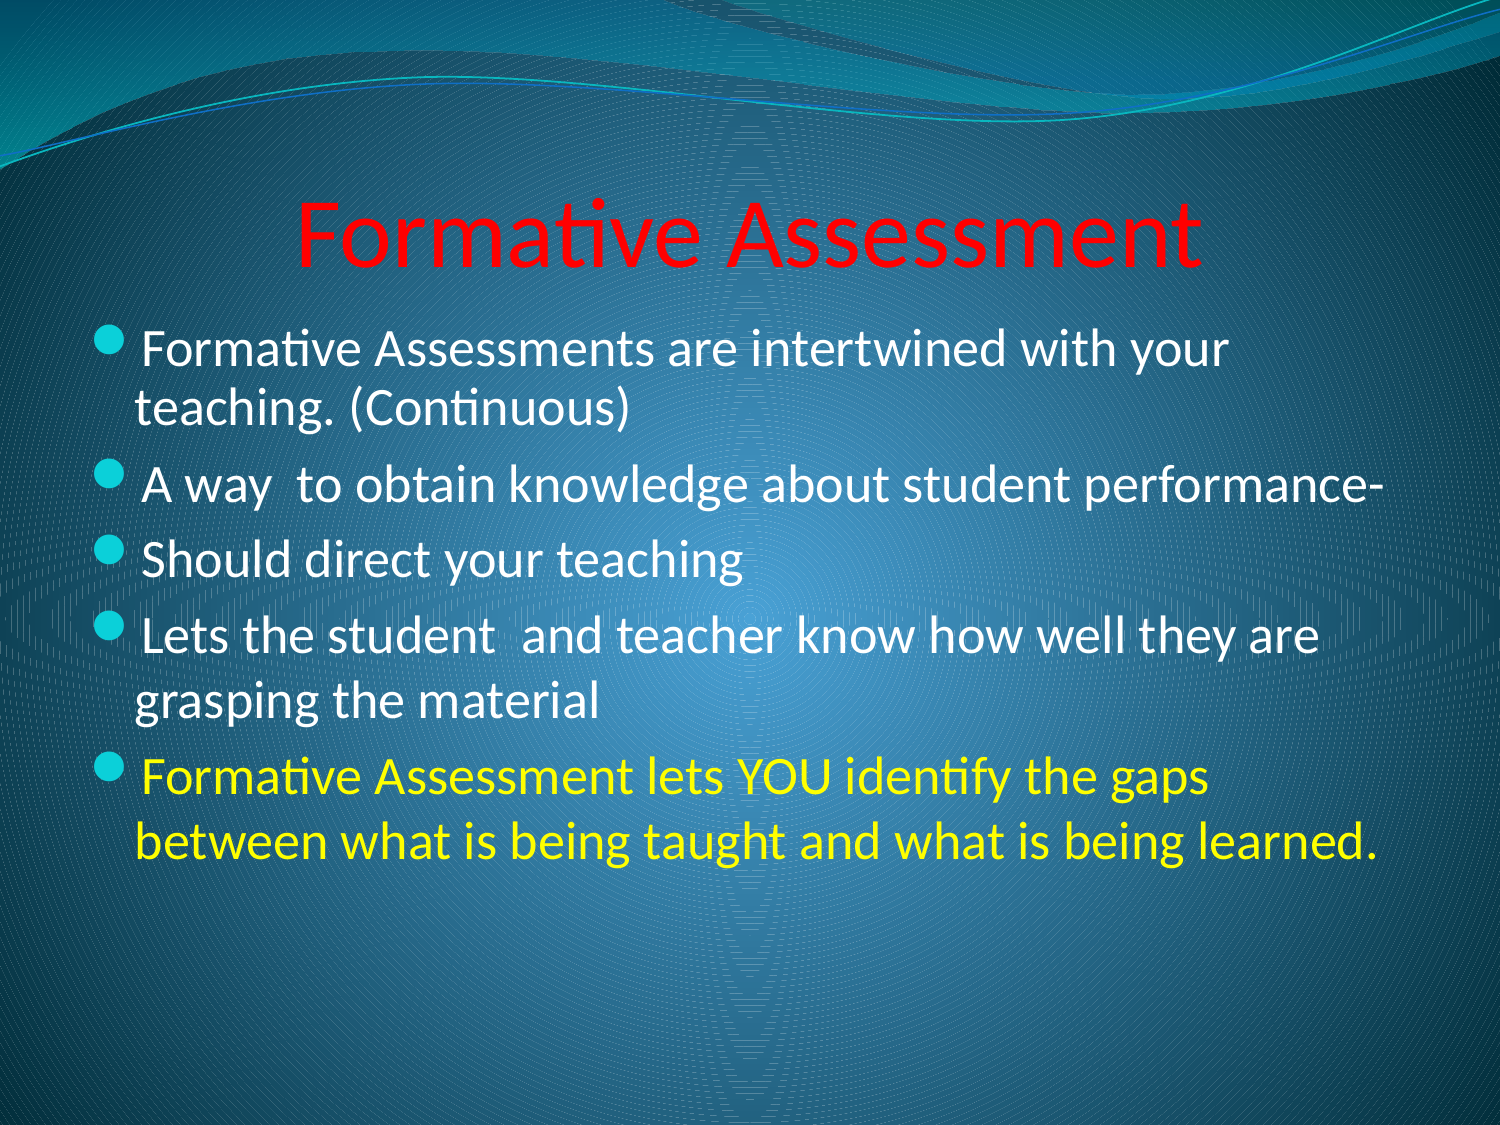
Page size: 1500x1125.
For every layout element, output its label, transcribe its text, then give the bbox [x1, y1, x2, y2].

list Formative Assessments are intertwined with your teaching. (Continuous) A way to obtain knowledge about student performance- Should direct your teaching Lets the student and teacher know how well they are grasping the material Formative Assessment lets YOU identify the gaps between what is being taught and what is being learned. [75, 312, 1425, 1038]
title Formative Assessment [75, 162, 1425, 288]
